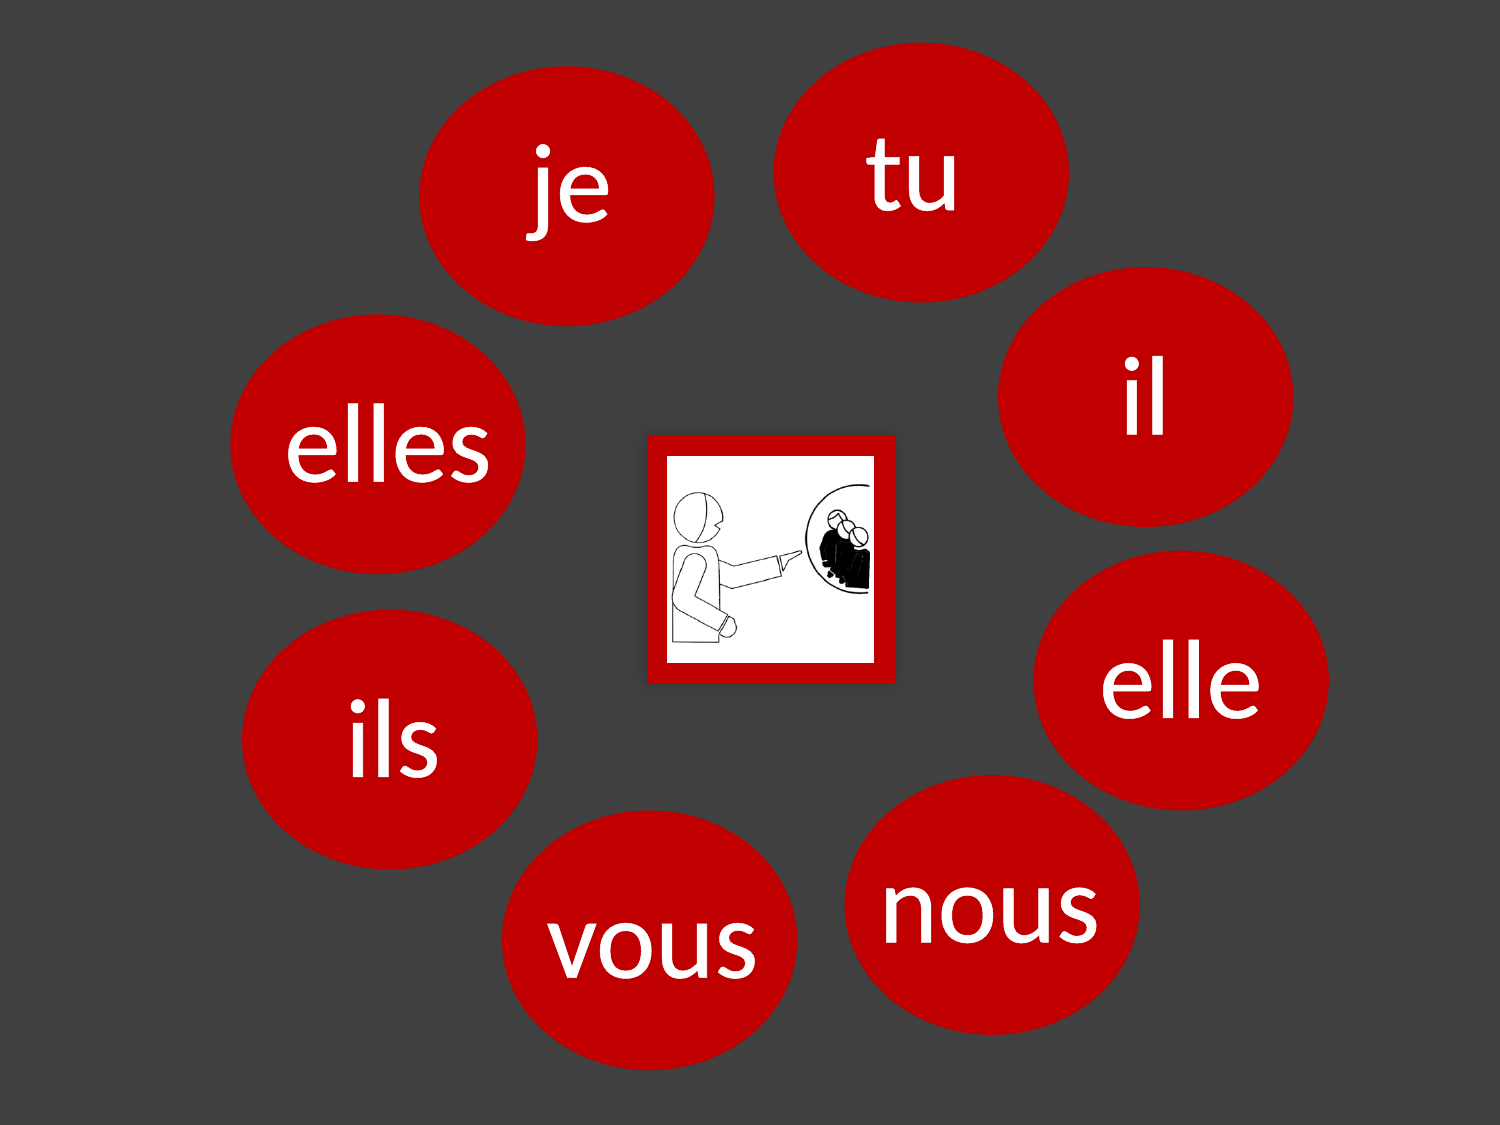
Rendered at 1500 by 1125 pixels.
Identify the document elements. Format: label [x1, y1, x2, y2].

text_box [488, 820, 788, 1085]
text_box [0, 0, 1500, 1125]
picture [666, 455, 875, 664]
